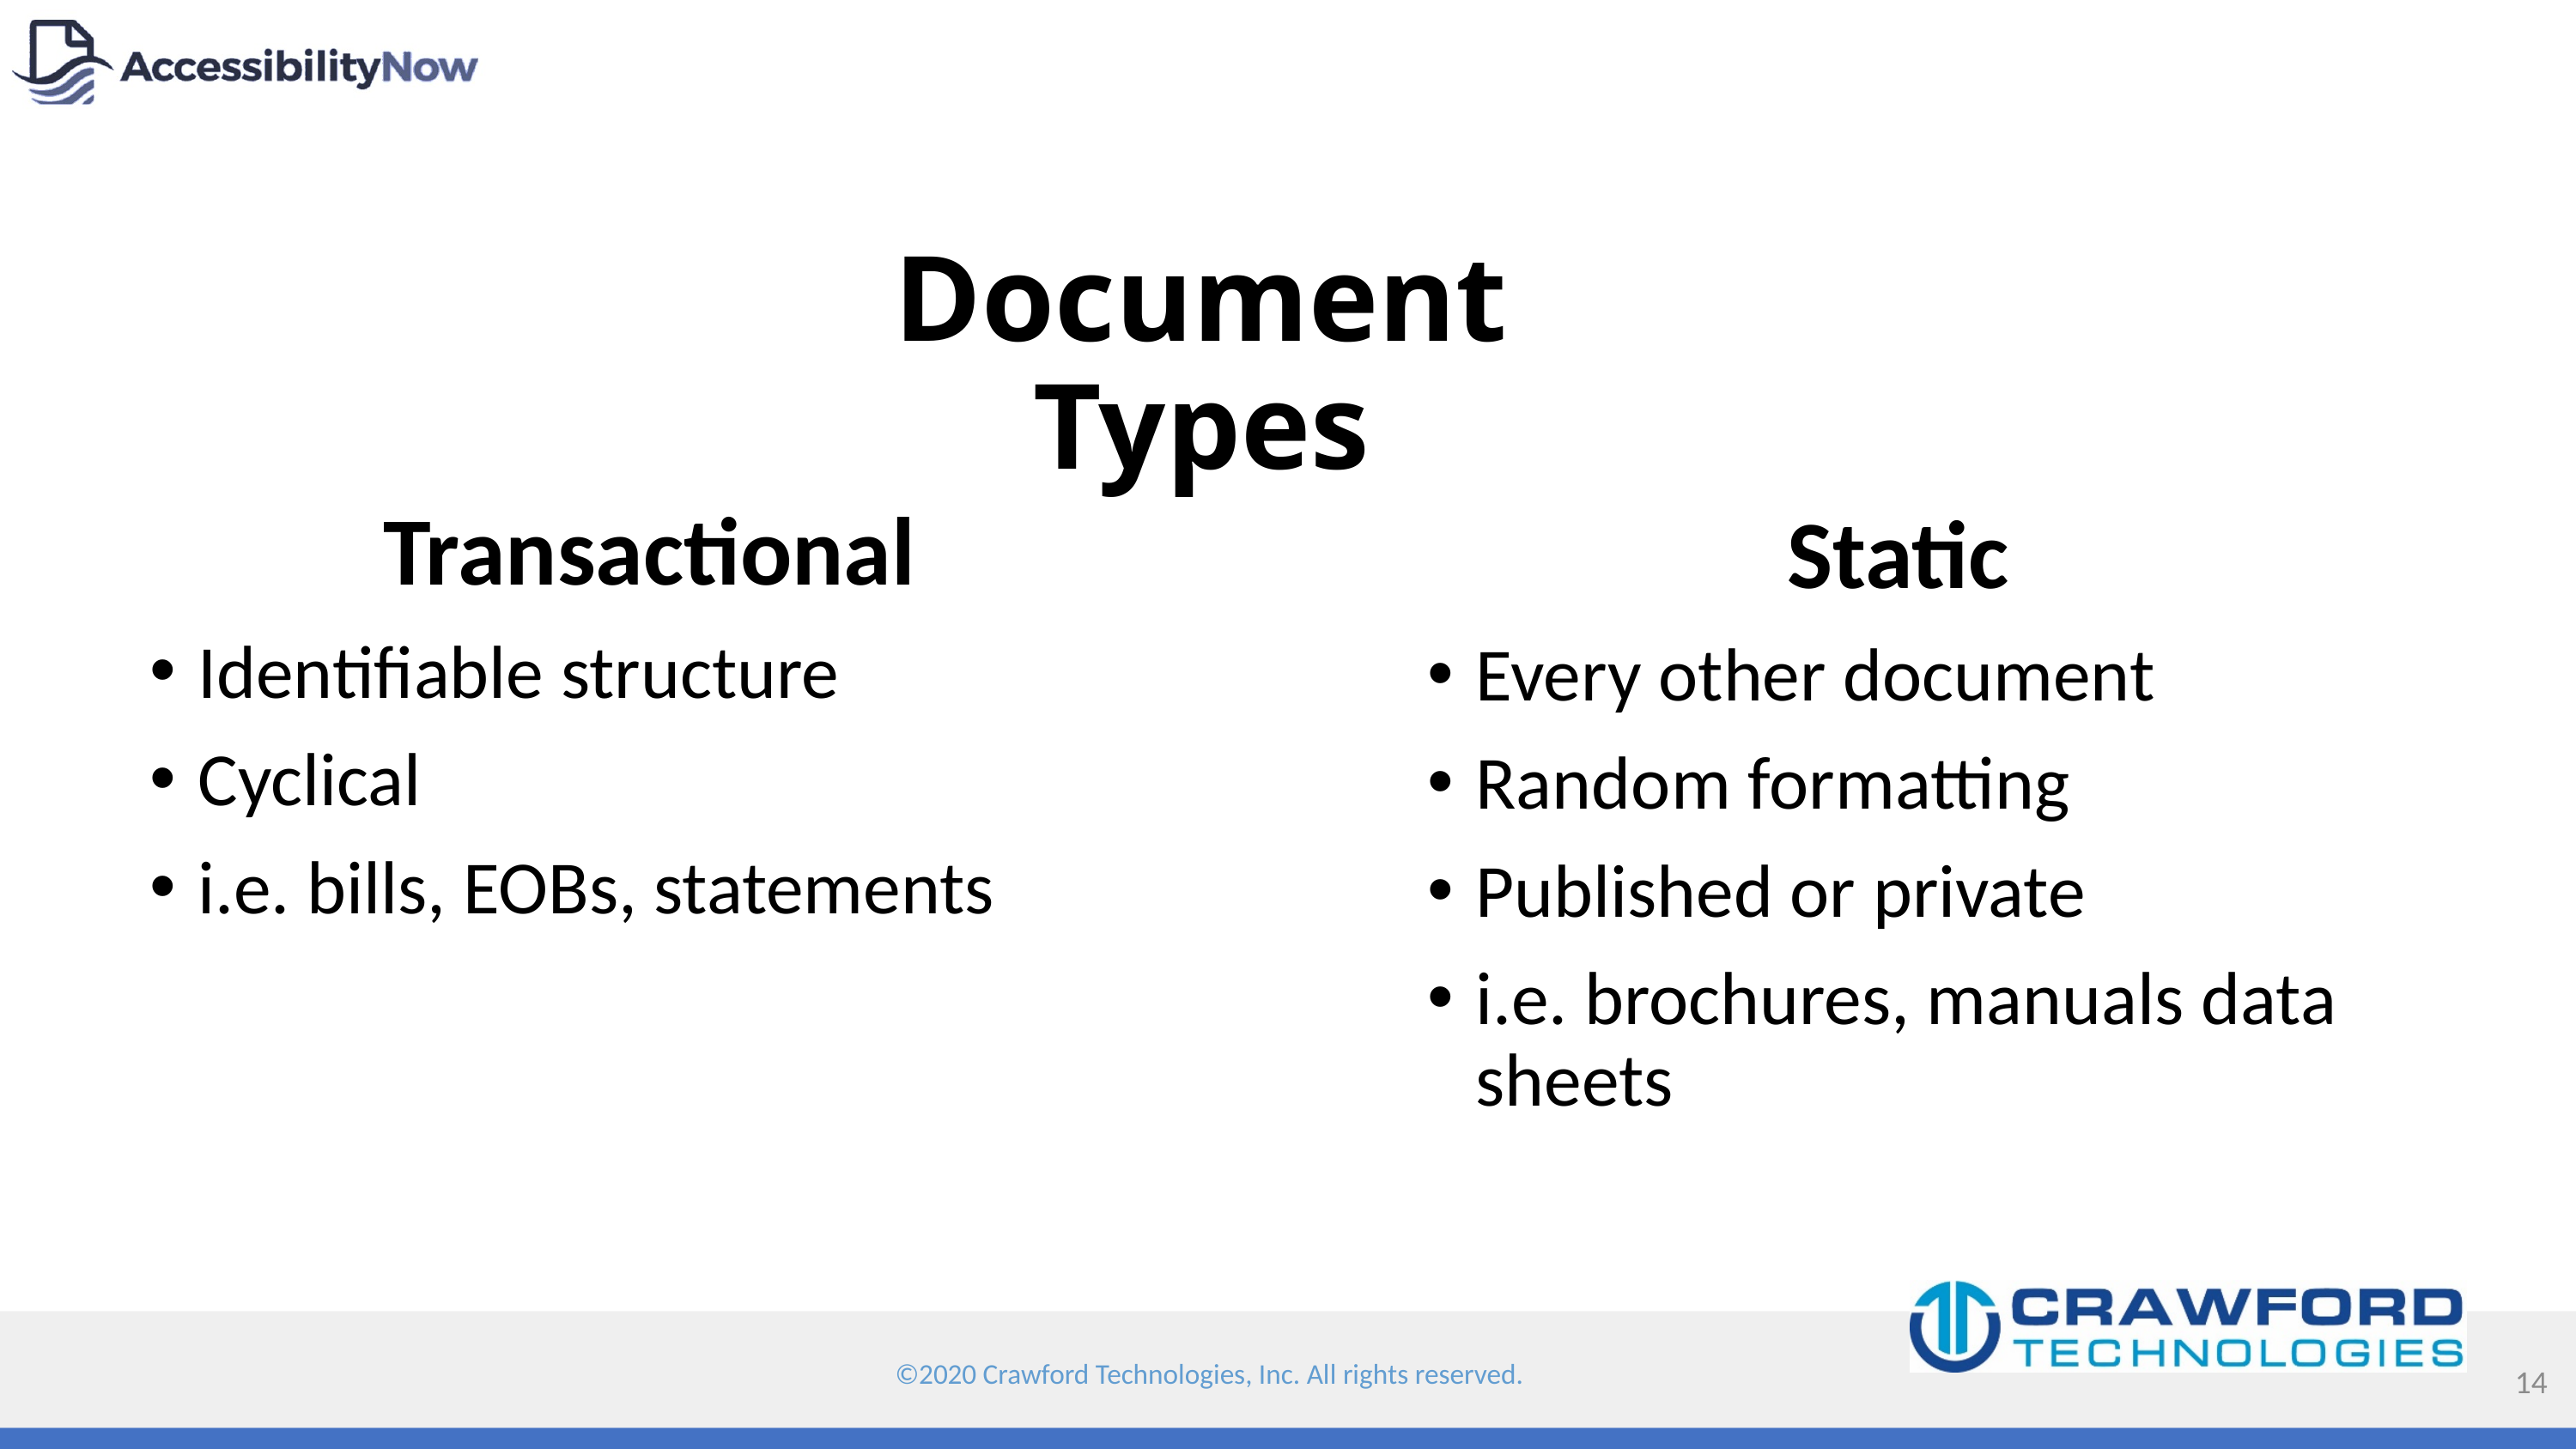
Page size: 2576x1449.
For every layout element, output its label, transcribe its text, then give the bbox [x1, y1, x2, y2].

text_box Static Every other document Random formatting Published or private i.e. brochures, manuals data sheets [1407, 495, 2388, 1287]
picture [1910, 1280, 2467, 1373]
title Document Types [729, 294, 1673, 440]
picture [0, 9, 489, 115]
list Transactional Identifiable structure Cyclical i.e. bills, EOBs, statements [137, 495, 1163, 1288]
